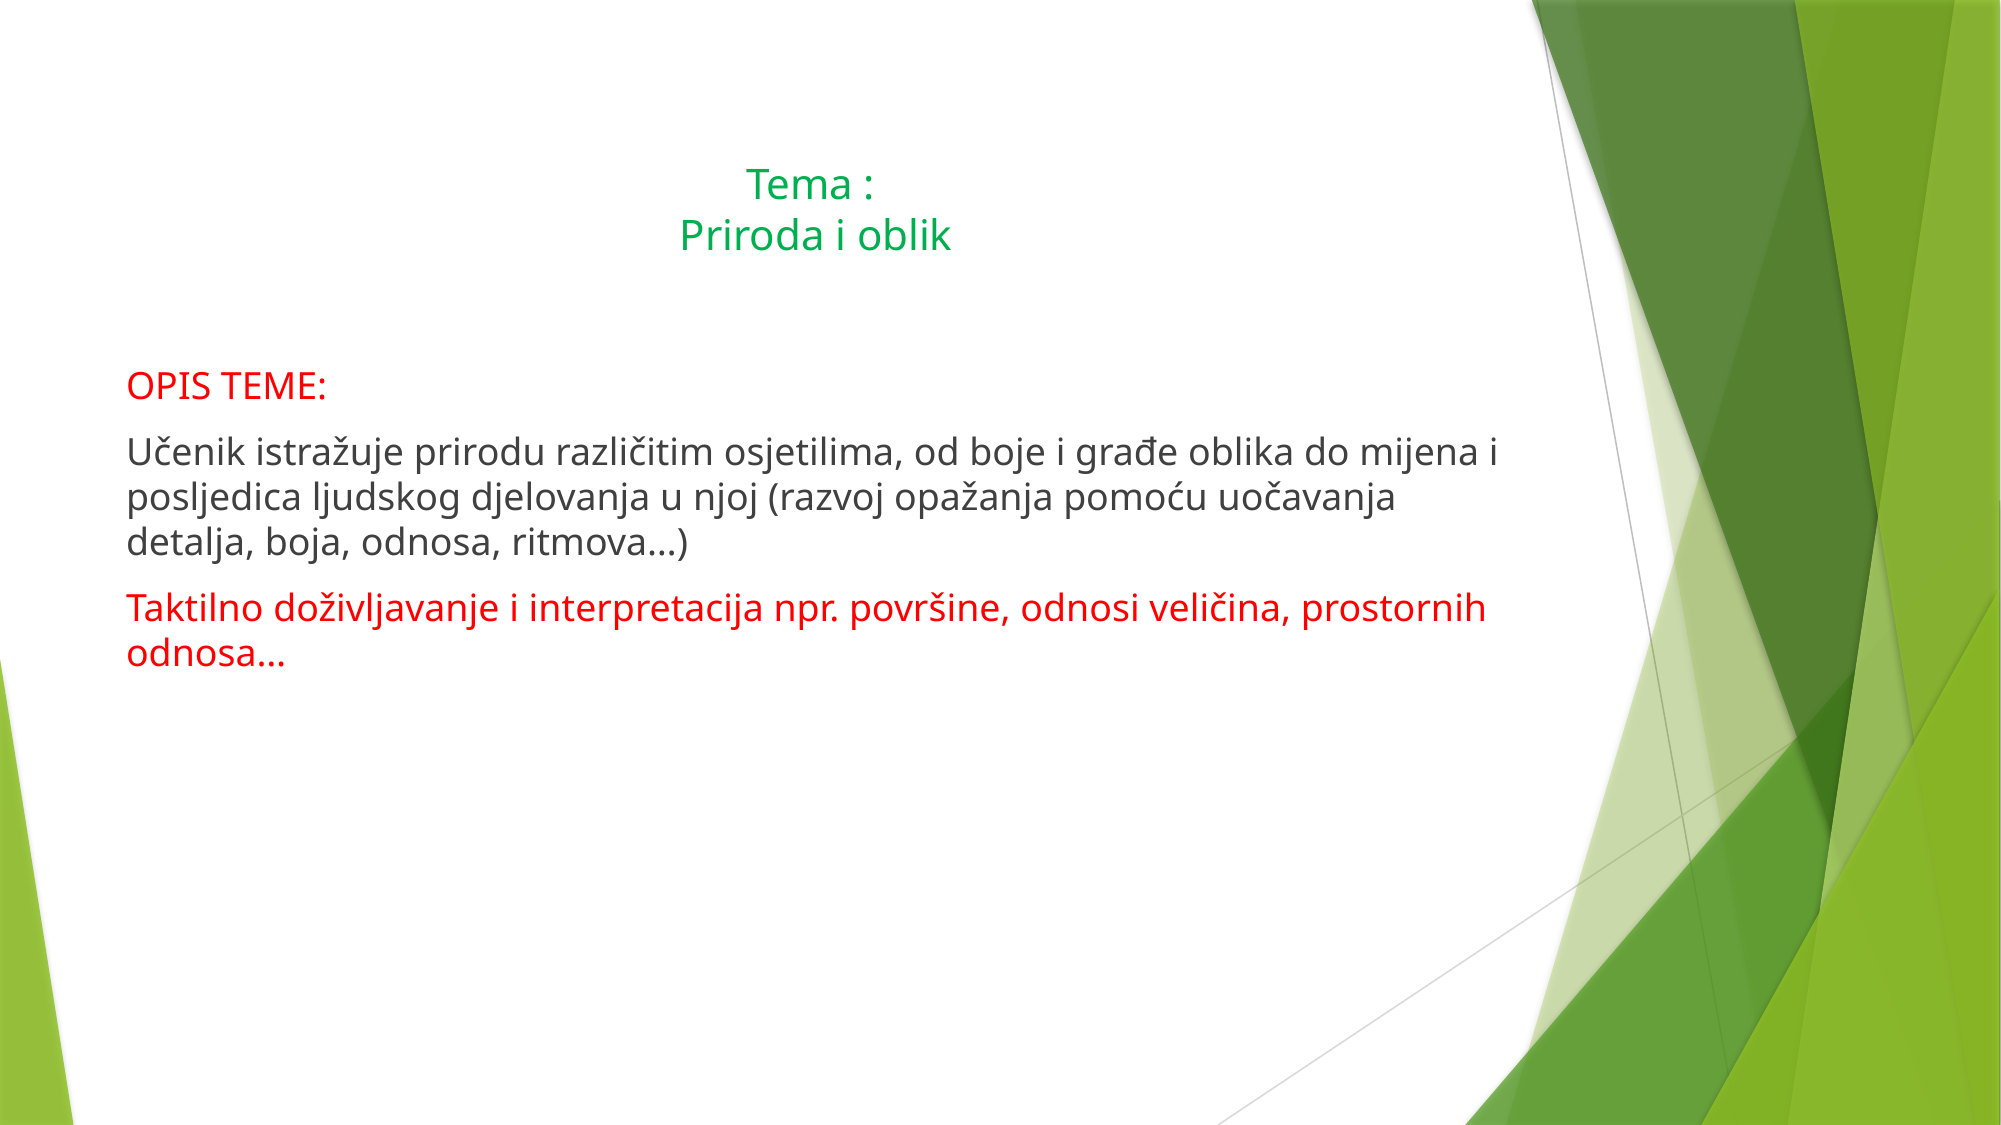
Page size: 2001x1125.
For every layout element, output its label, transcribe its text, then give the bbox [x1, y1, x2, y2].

title Tema : Priroda i oblik [111, 99, 1522, 317]
list OPIS TEME: Učenik istražuje prirodu različitim osjetilima, od boje i građe oblika do mijena i posljedica ljudskog djelovanja u njoj (razvoj opažanja pomoću uočavanja detalja, boja, odnosa, ritmova…) Taktilno doživljavanje i interpretacija npr. površine, odnosi veličina, prostornih odnosa… [111, 354, 1522, 992]
